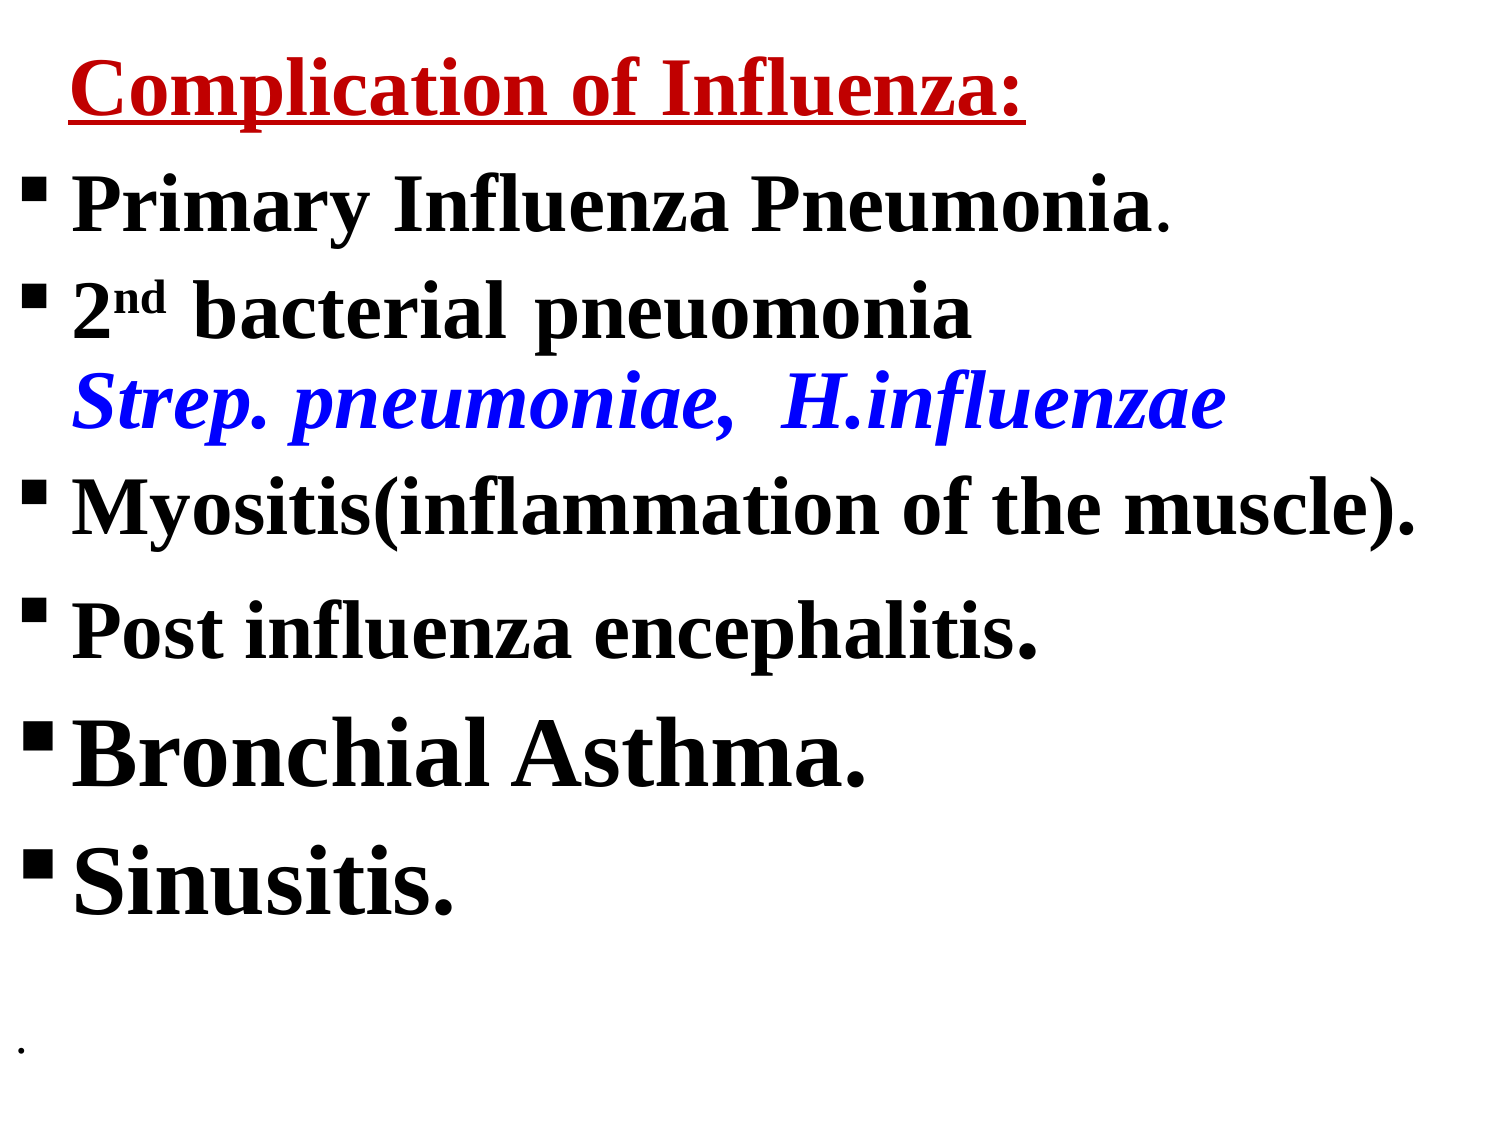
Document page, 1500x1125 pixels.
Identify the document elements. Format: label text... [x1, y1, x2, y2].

title Complication of Influenza: [53, 0, 1125, 152]
list Primary Influenza Pneumonia. 2nd bacterial pneuomonia Strep. pneumoniae, H.influenzae Myositis(inflammation of the muscle). Post influenza encephalitis. Bronchial Asthma. Sinusitis. . [0, 152, 1442, 1125]
